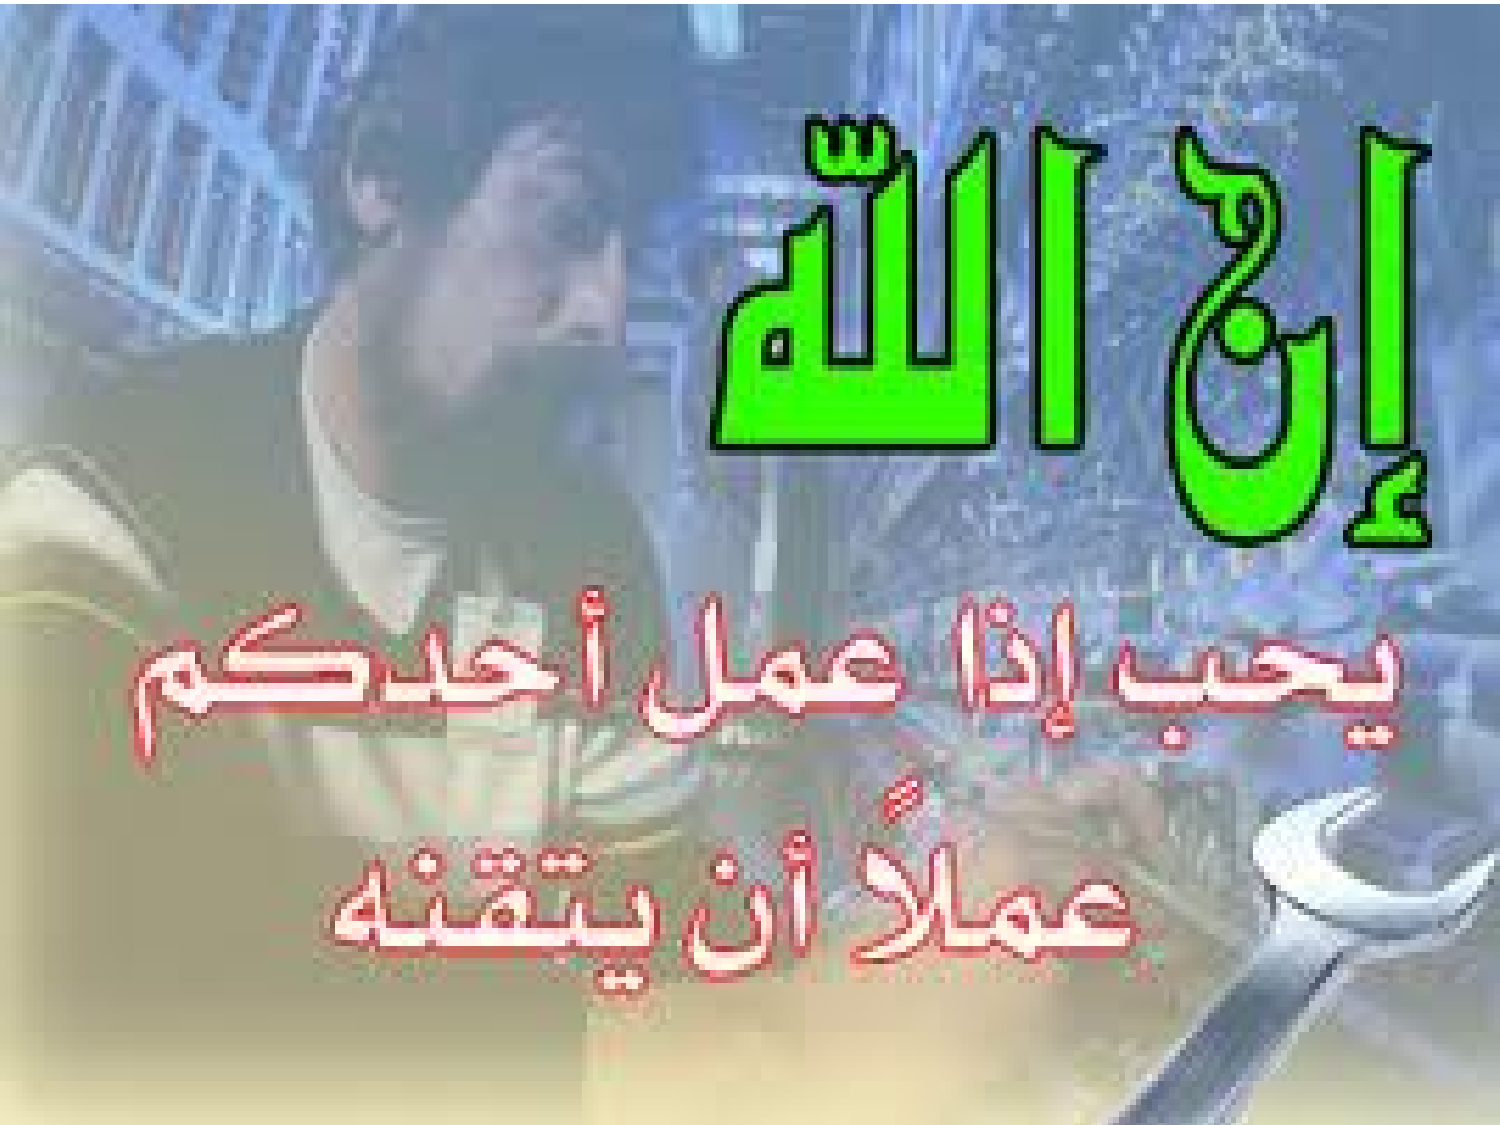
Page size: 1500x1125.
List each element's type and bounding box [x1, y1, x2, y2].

list [0, 4, 1500, 1125]
